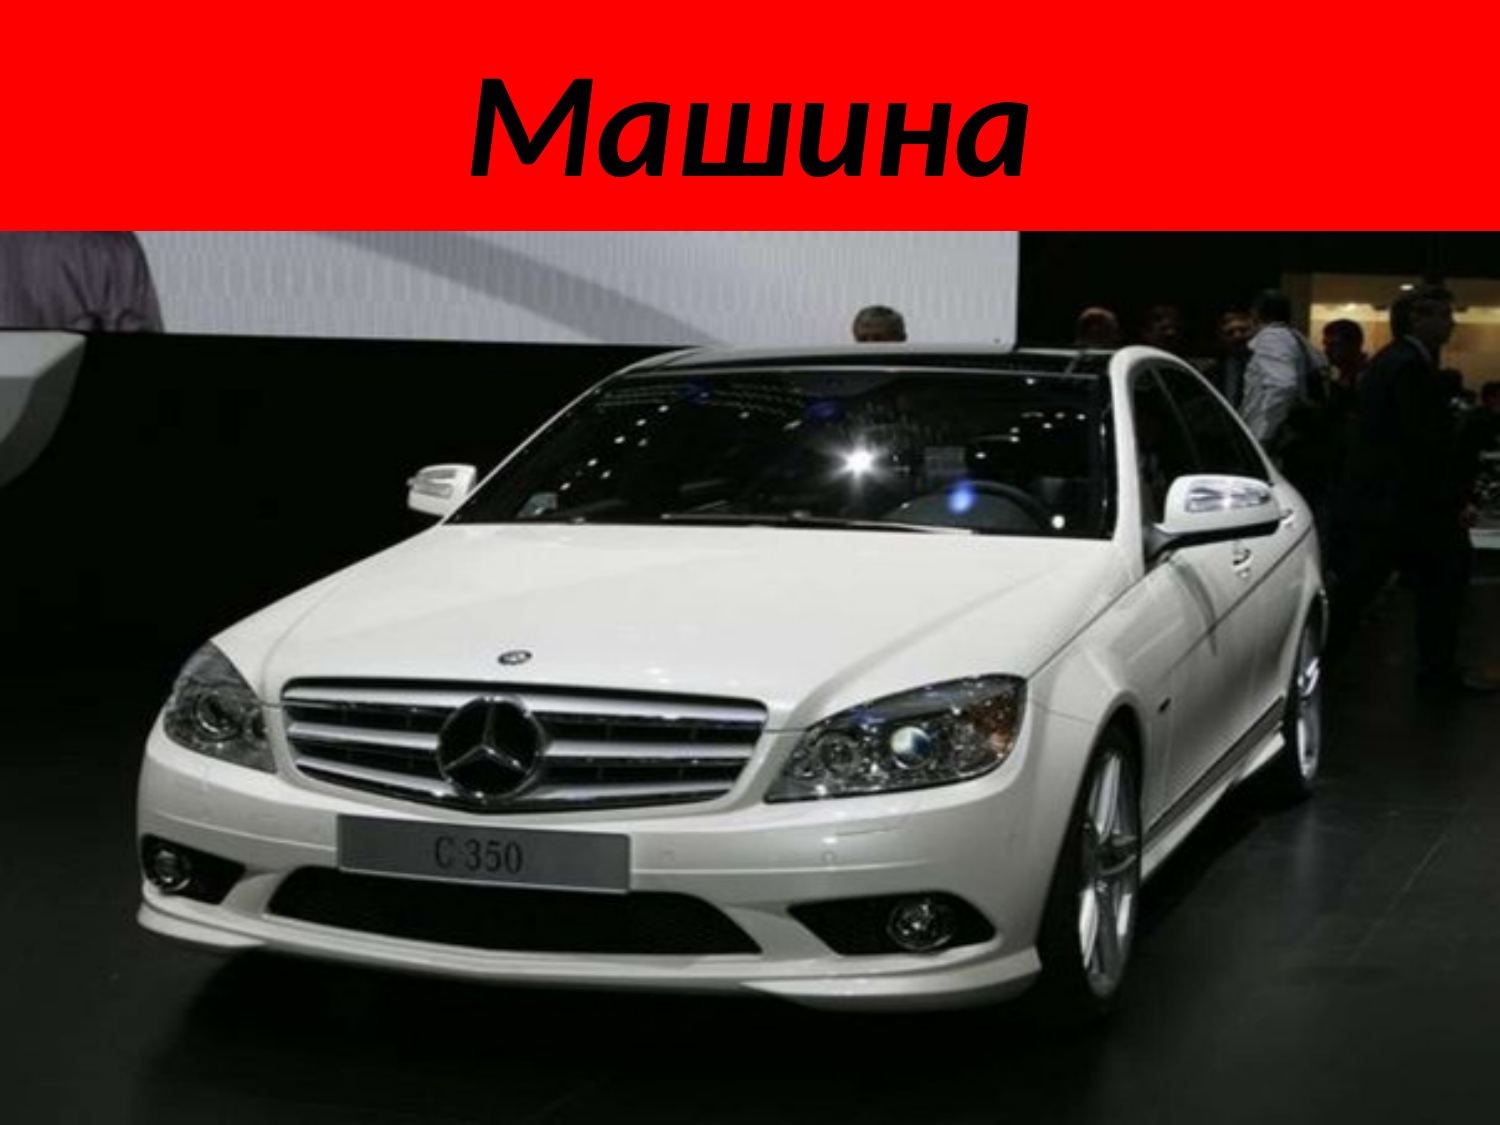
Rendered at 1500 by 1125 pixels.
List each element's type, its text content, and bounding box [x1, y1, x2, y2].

title Машина [0, 0, 1500, 231]
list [0, 231, 1500, 1125]
